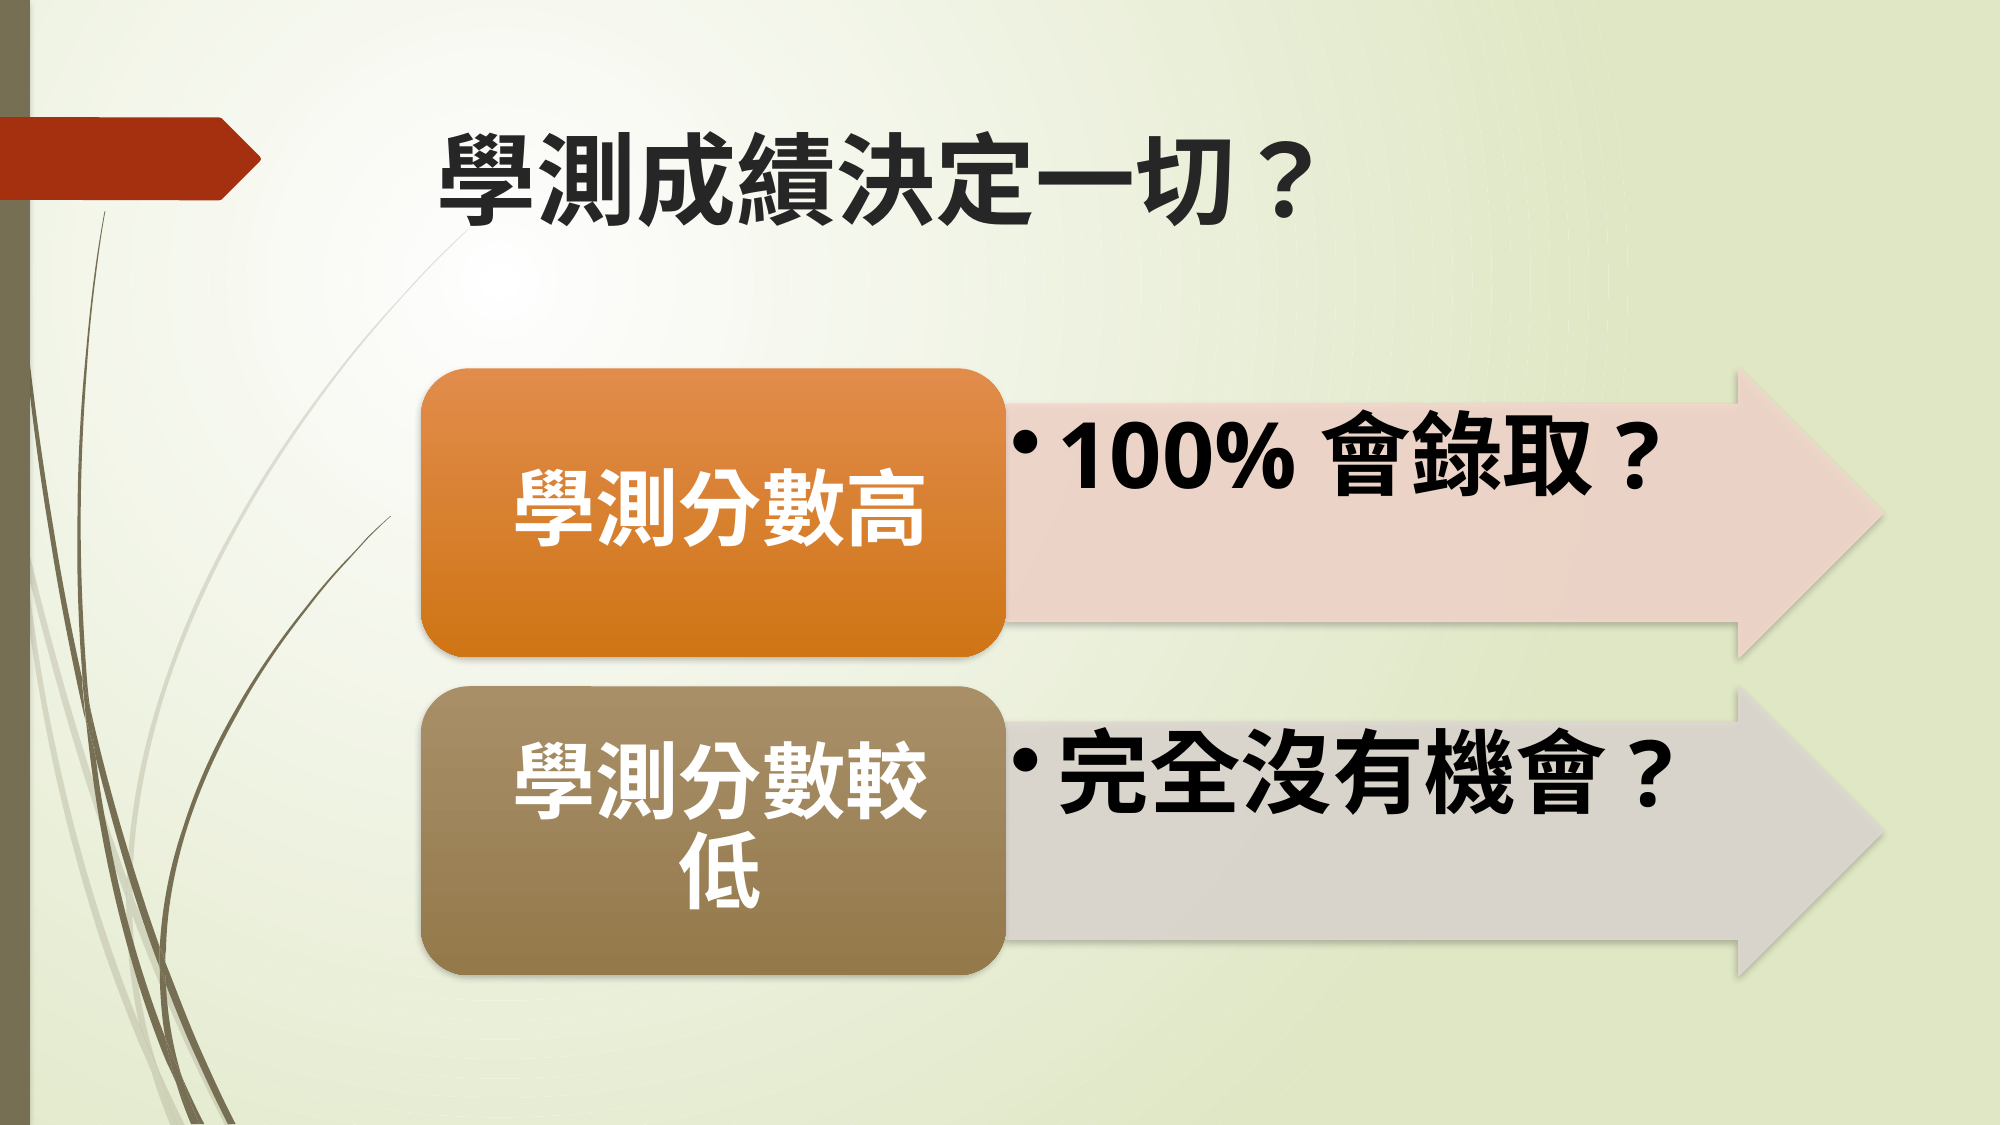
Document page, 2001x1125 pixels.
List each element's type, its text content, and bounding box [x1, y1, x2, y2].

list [420, 368, 1884, 976]
title 學測成績決定一切？ [420, 109, 1647, 299]
